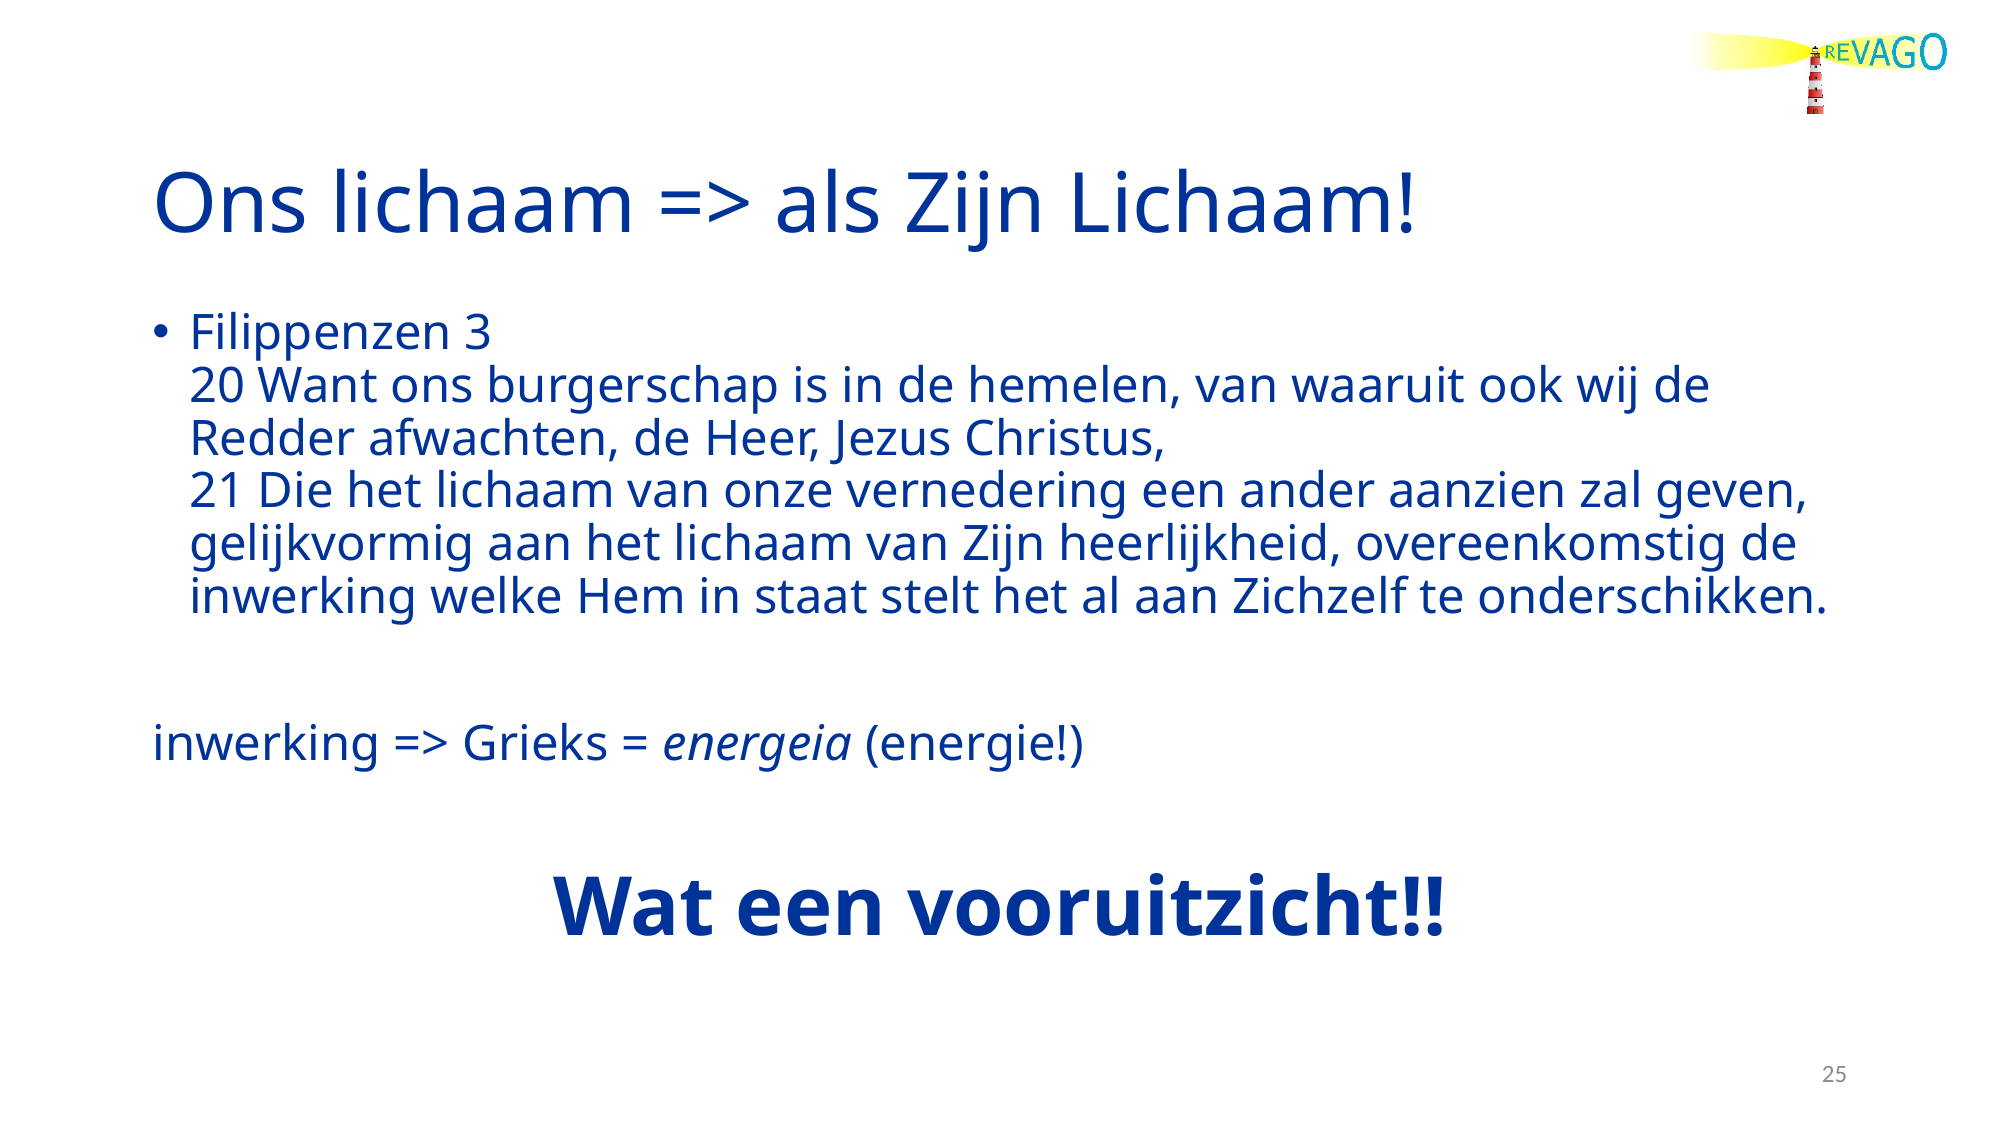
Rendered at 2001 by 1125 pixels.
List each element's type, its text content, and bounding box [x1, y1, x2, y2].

slide_number 25 [1412, 1042, 1863, 1103]
picture [1674, 32, 1956, 114]
list Filippenzen 3 20 Want ons burgerschap is in de hemelen, van waaruit ook wij de Redder afwachten, de Heer, Jezus Christus, 21 Die het lichaam van onze vernedering een ander aanzien zal geven, gelijkvormig aan het lichaam van Zijn heerlijkheid, overeenkomstig de inwerking welke Hem in staat stelt het al aan Zichzelf te onderschikken. inwerking => Grieks = energeia (energie!) Wat een vooruitzicht!! [137, 299, 1863, 1014]
title Ons lichaam => als Zijn Lichaam! [137, 134, 1863, 278]
